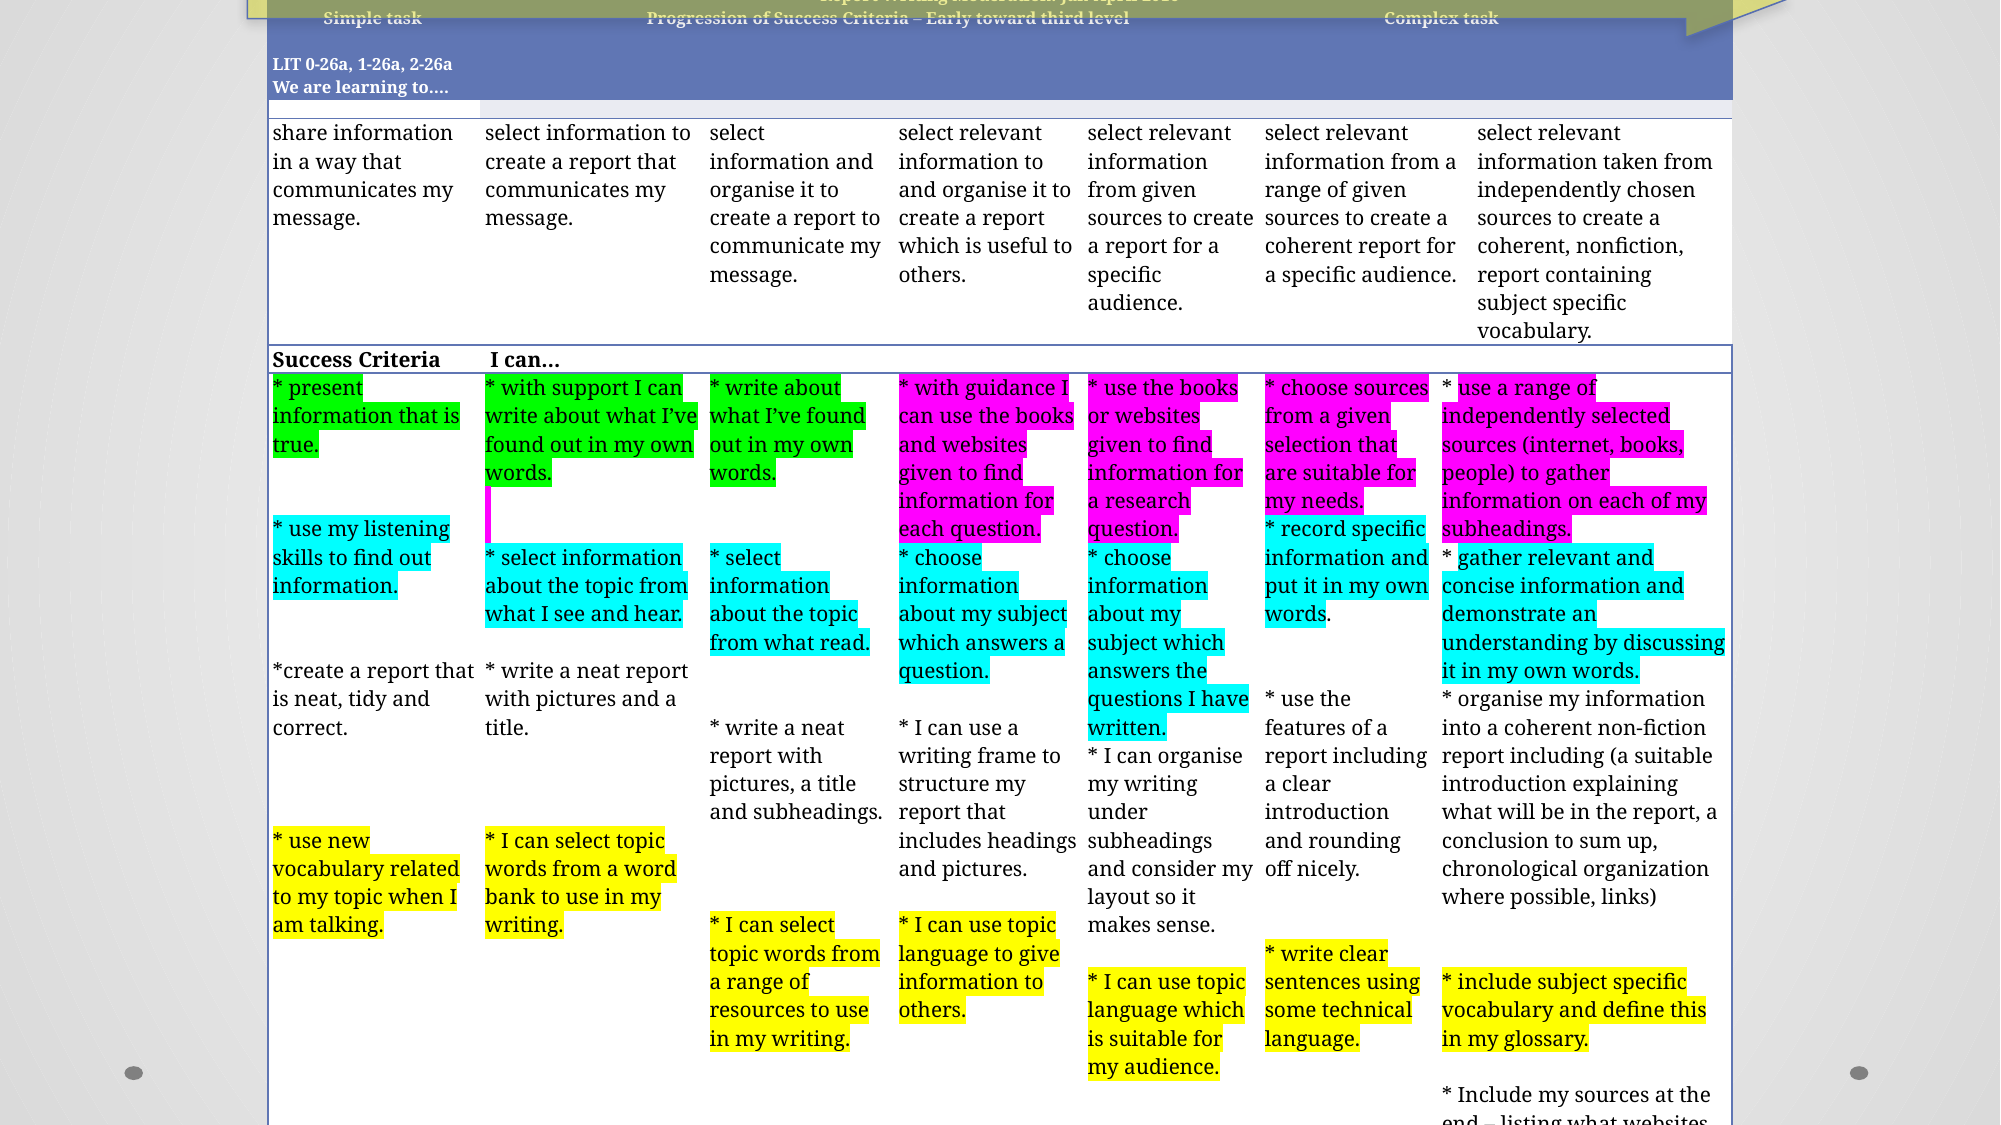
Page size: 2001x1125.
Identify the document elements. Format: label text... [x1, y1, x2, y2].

table_cell Success Criteria I can… [269, 346, 1731, 372]
table_cell select information to create a report that communicates my message. [480, 119, 705, 344]
table_header Report Writing Moderation: Jan-April 2016 Simple task Progression of Success Criteria – Early toward third level Complex task LIT 0-26a, 1-26a, 2-26a We are learning to…. [269, 30, 1731, 98]
table_cell * use the books or websites given to find information for a research question. * choose information about my subject which answers the questions I have written. * I can organise my writing under subheadings and consider my layout so it makes sense. * I can use topic language which is suitable for my audience. [1083, 374, 1260, 1125]
table_cell [1472, 100, 1732, 118]
table_cell share information in a way that communicates my message. [269, 119, 480, 344]
table_cell * use a range of independently selected sources (internet, books, people) to gather information on each of my subheadings. * gather relevant and concise information and demonstrate an understanding by discussing it in my own words. * organise my information into a coherent non-fiction report including (a suitable introduction explaining what will be in the report, a conclusion to sum up, chronological organization where possible, links) * include subject specific vocabulary and define this in my glossary. * Include my sources at the end – listing what websites or primary sources I used. [1437, 374, 1731, 1125]
table_cell select information and organise it to create a report to communicate my message. [705, 119, 894, 344]
table_cell [1260, 100, 1472, 118]
table_cell select relevant information to and organise it to create a report which is useful to others. [894, 119, 1083, 344]
table_cell [894, 100, 1083, 118]
table_cell * with support I can write about what I’ve found out in my own words. * select information about the topic from what I see and hear. * write a neat report with pictures and a title. * I can select topic words from a word bank to use in my writing. [480, 374, 705, 1125]
table_cell * with guidance I can use the books and websites given to find information for each question. * choose information about my subject which answers a question. * I can use a writing frame to structure my report that includes headings and pictures. * I can use topic language to give information to others. [894, 374, 1083, 1125]
table_cell * choose sources from a given selection that are suitable for my needs. * record specific information and put it in my own words. * use the features of a report including a clear introduction and rounding off nicely. * write clear sentences using some technical language. [1260, 374, 1437, 1125]
table_cell * present information that is true. * use my listening skills to find out information. *create a report that is neat, tidy and correct. * use new vocabulary related to my topic when I am talking. [269, 374, 480, 1125]
table_cell [705, 100, 894, 118]
table_cell [480, 100, 705, 118]
table_cell [269, 100, 480, 118]
table_cell * write about what I’ve found out in my own words. * select information about the topic from what read. * write a neat report with pictures, a title and subheadings. * I can select topic words from a range of resources to use in my writing. [705, 374, 894, 1125]
table_cell select relevant information from a range of given sources to create a coherent report for a specific audience. [1260, 119, 1472, 344]
table_cell [1083, 100, 1260, 118]
text_box [247, 0, 1785, 38]
table_cell select relevant information taken from independently chosen sources to create a coherent, nonfiction, report containing subject specific vocabulary. [1472, 119, 1732, 344]
table_cell select relevant information from given sources to create a report for a specific audience. [1083, 119, 1260, 344]
